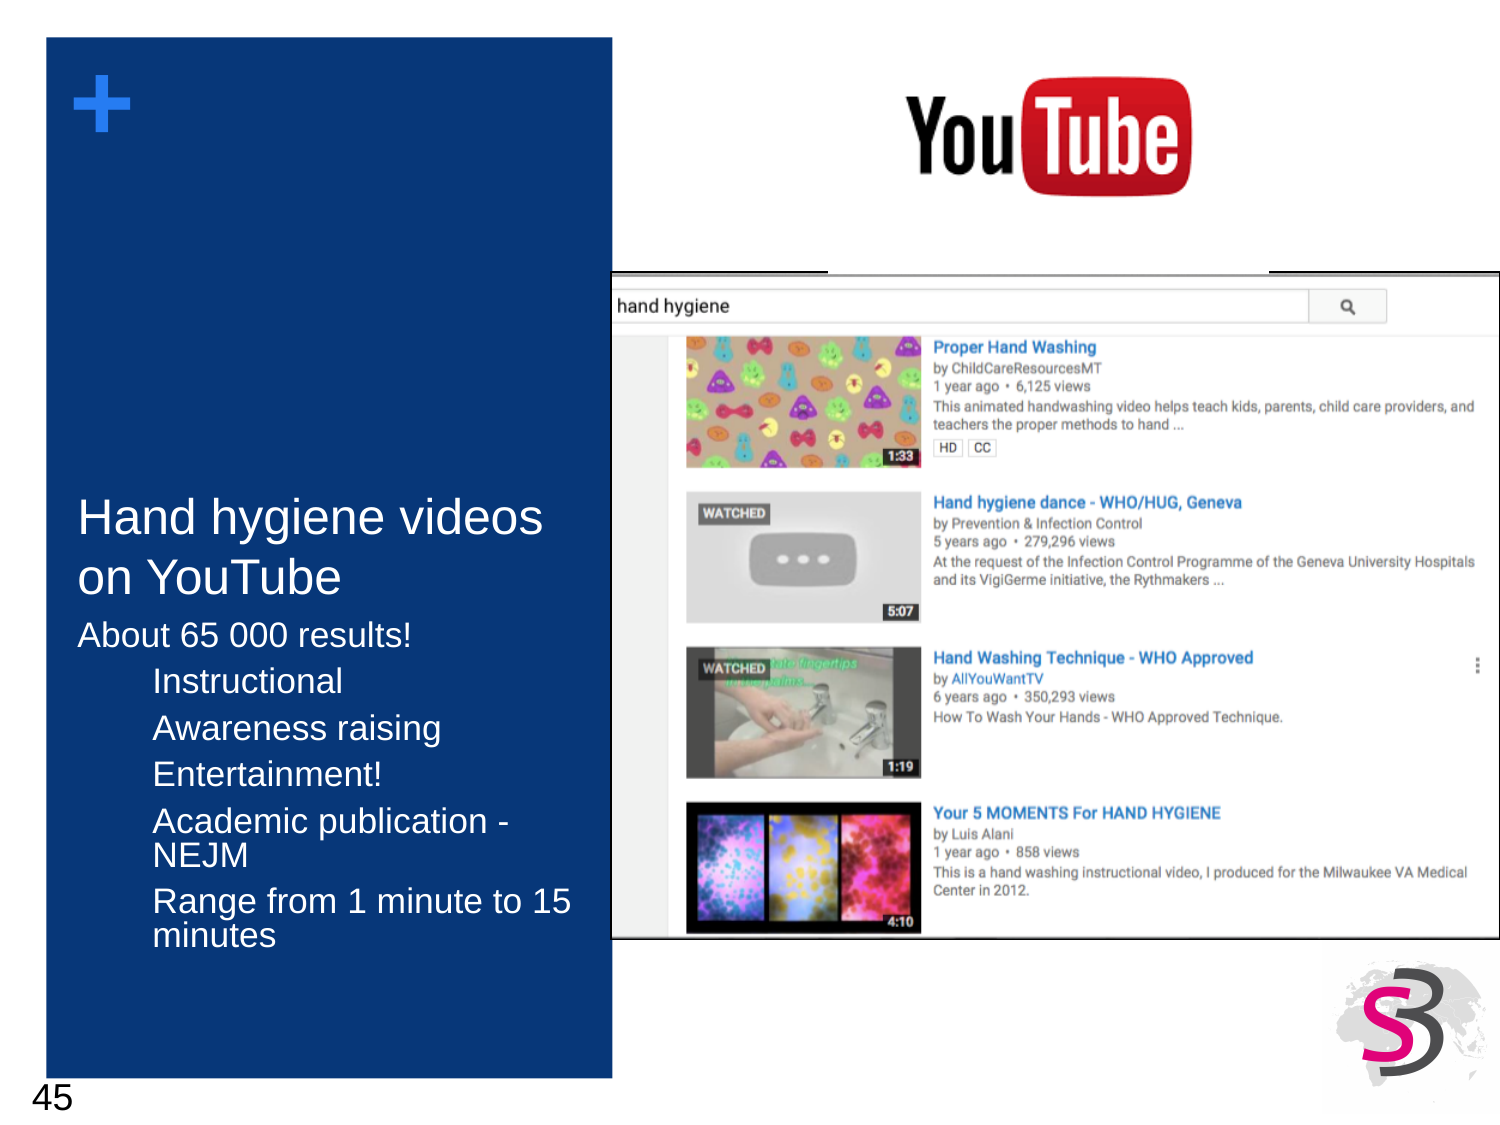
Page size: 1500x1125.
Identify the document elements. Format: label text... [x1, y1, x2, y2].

picture [611, 272, 1500, 940]
list About 65 000 results! Instructional Awareness raising Entertainment! Academic publication - NEJM Range from 1 minute to 15 minutes [62, 612, 597, 1005]
text_box 45 [17, 1065, 109, 1125]
picture [827, 0, 1269, 274]
picture [1322, 944, 1500, 1114]
title Hand hygiene videos on YouTube [62, 421, 597, 612]
